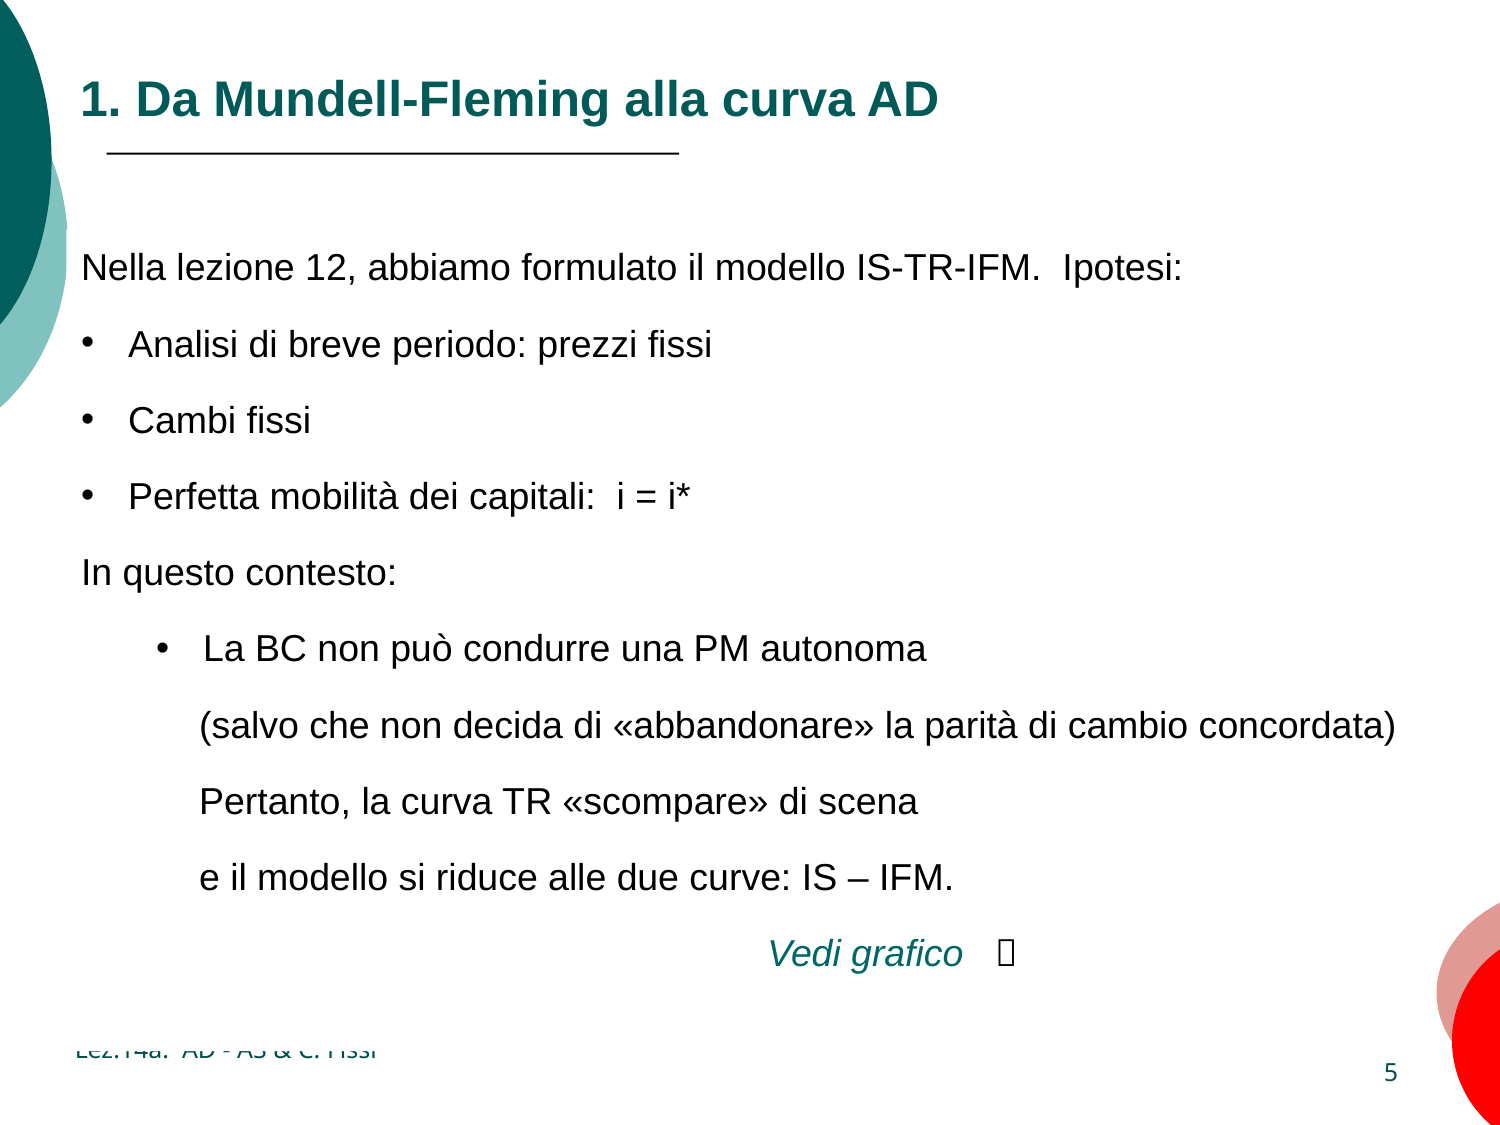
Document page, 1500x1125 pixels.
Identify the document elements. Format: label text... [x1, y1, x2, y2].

text_box Nella lezione 12, abbiamo formulato il modello IS-TR-IFM. Ipotesi: Analisi di breve periodo: prezzi fissi Cambi fissi Perfetta mobilità dei capitali: i = i* In questo contesto: La BC non può condurre una PM autonoma (salvo che non decida di «abbandonare» la parità di cambio concordata) Pertanto, la curva TR «scompare» di scena e il modello si riduce alle due curve: IS – IFM. Vedi grafico  [66, 229, 1436, 1052]
footer Lez.14a: AD - AS & C. Fissi [59, 1038, 700, 1075]
title 1. Da Mundell-Fleming alla curva AD [64, 0, 1270, 185]
